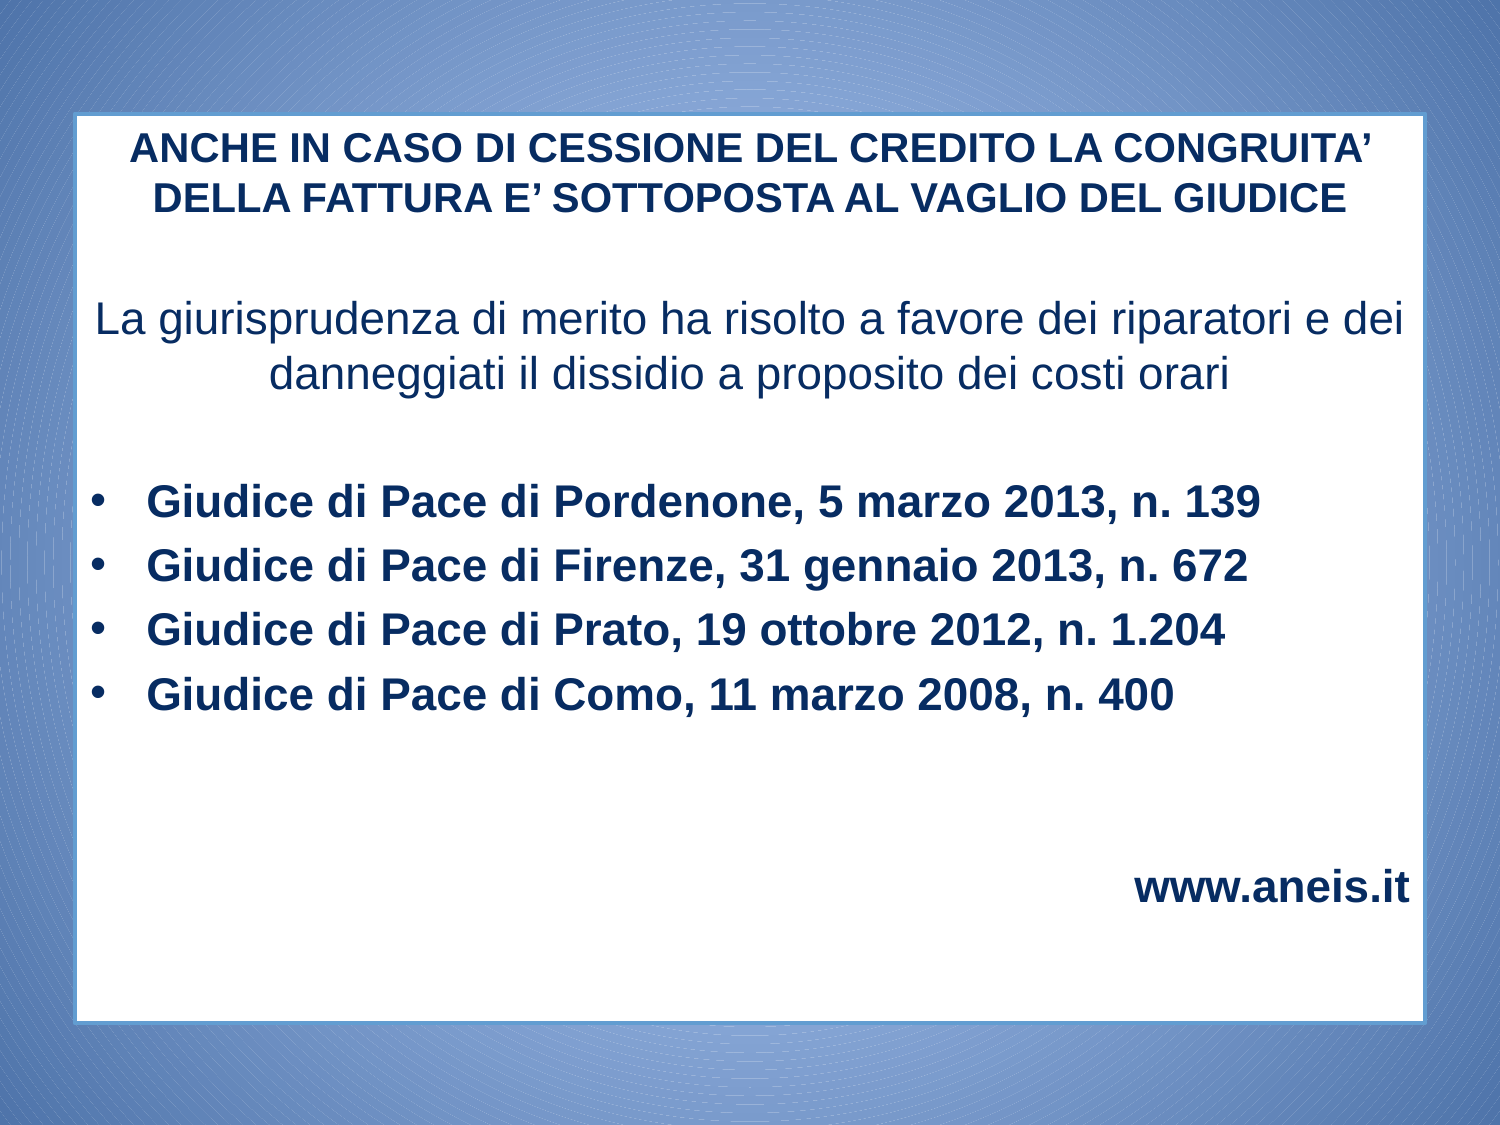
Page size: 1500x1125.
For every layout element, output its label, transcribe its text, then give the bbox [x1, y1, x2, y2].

list ANCHE IN CASO DI CESSIONE DEL CREDITO LA CONGRUITA’ DELLA FATTURA E’ SOTTOPOSTA AL VAGLIO DEL GIUDICE La giurisprudenza di merito ha risolto a favore dei riparatori e dei danneggiati il dissidio a proposito dei costi orari Giudice di Pace di Pordenone, 5 marzo 2013, n. 139 Giudice di Pace di Firenze, 31 gennaio 2013, n. 672 Giudice di Pace di Prato, 19 ottobre 2012, n. 1.204 Giudice di Pace di Como, 11 marzo 2008, n. 400 www.aneis.it [73, 112, 1427, 1025]
